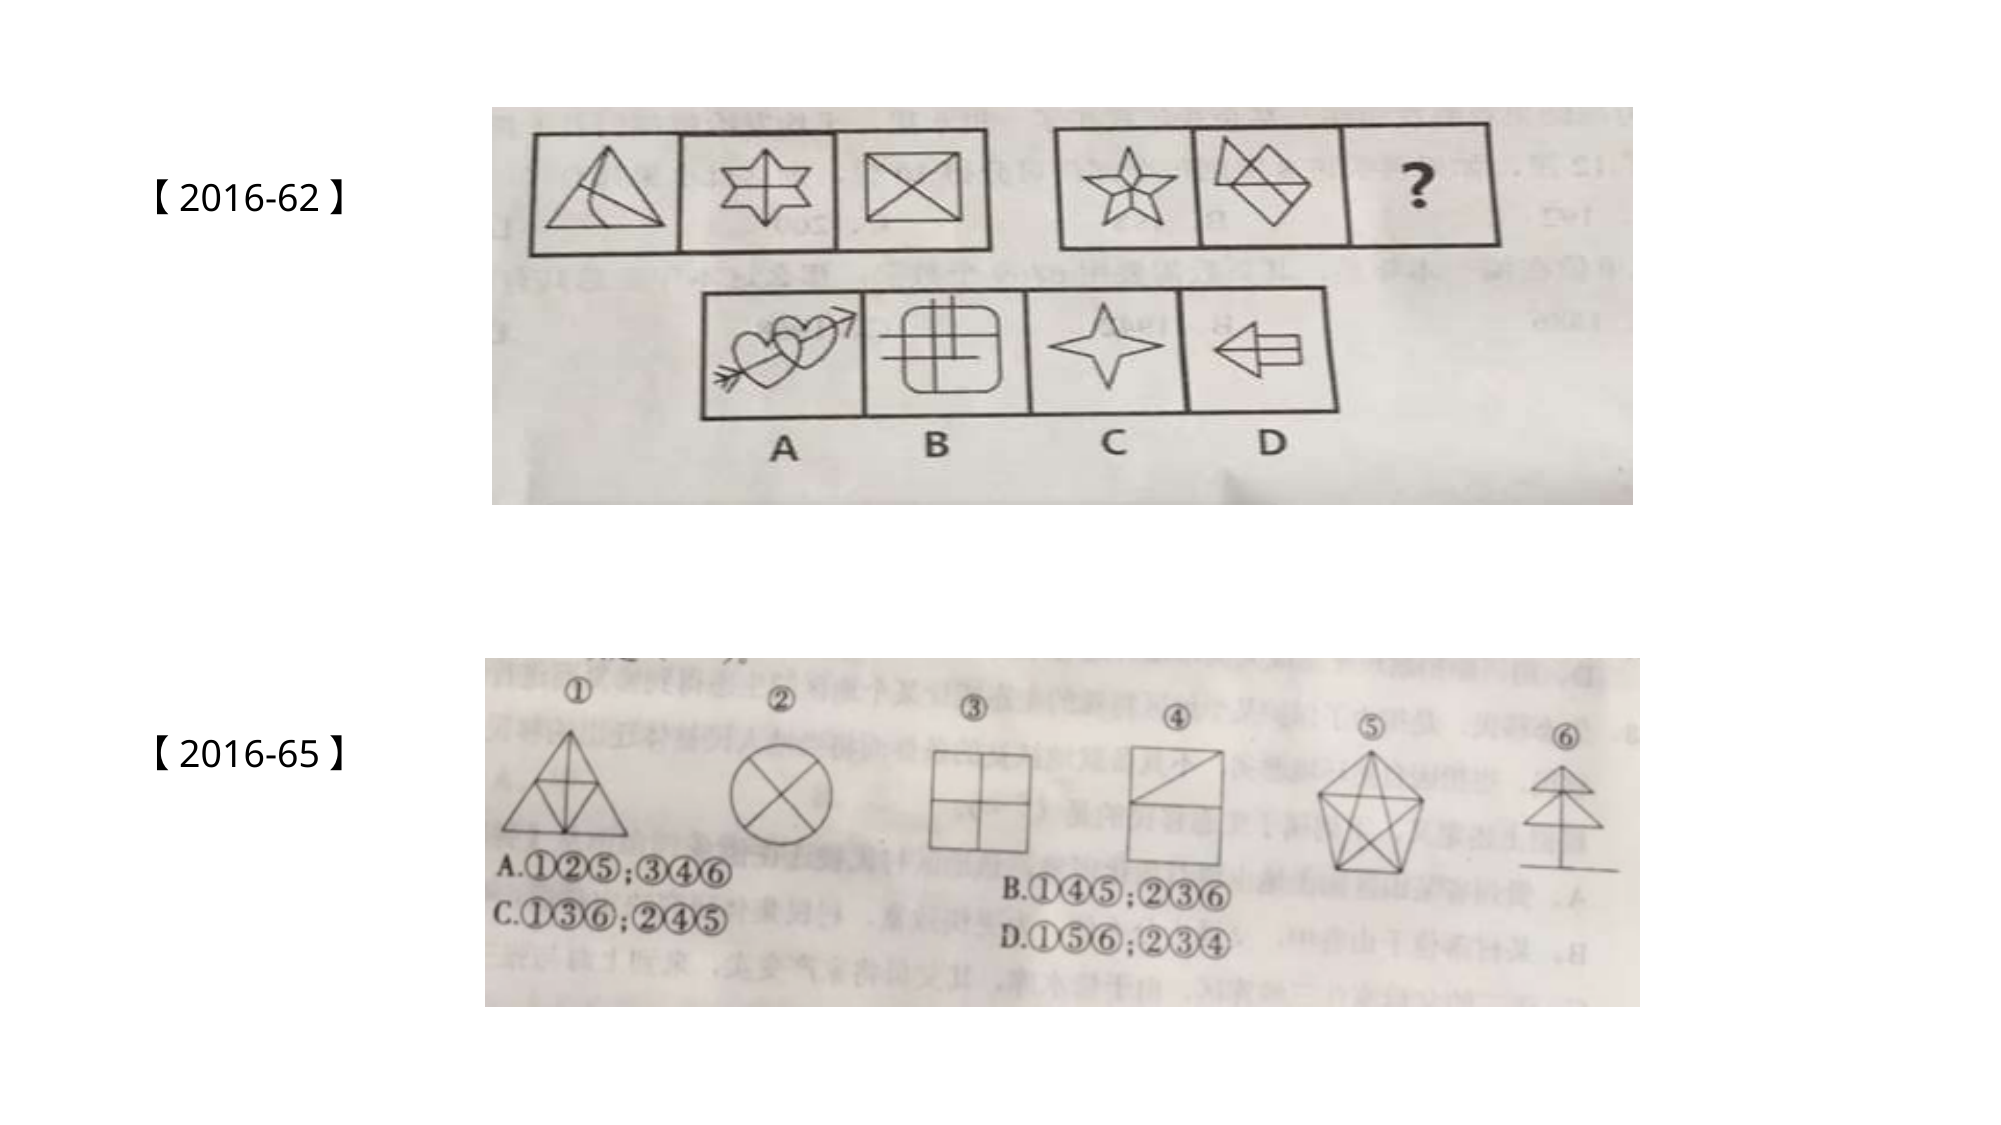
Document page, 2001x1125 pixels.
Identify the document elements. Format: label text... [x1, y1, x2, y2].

text_box 【2016-62】 [117, 167, 382, 227]
text_box 【2016-65】 [117, 722, 382, 782]
picture [485, 658, 1640, 1007]
picture [492, 107, 1633, 505]
